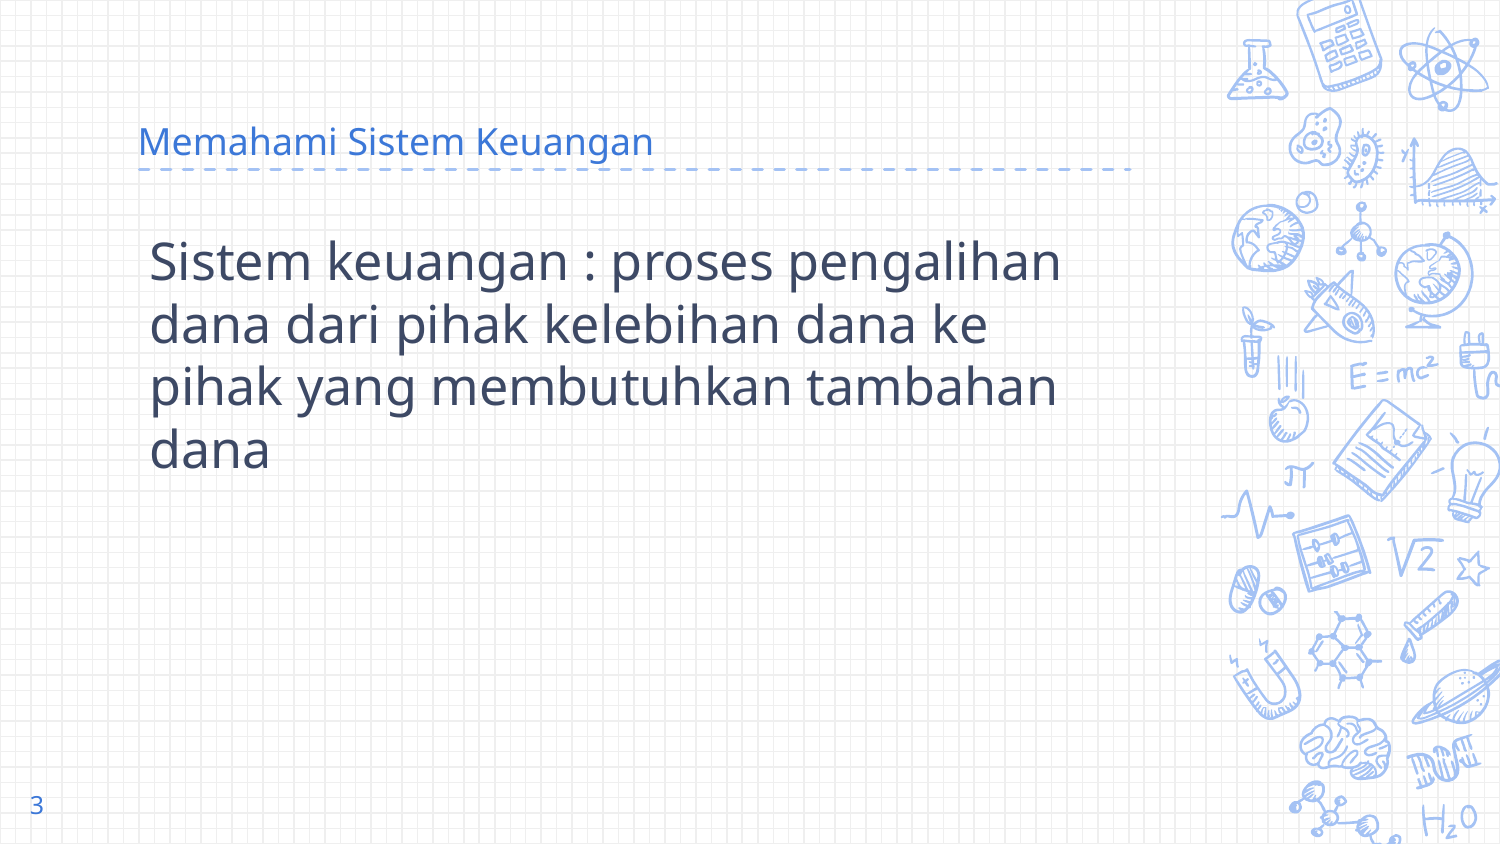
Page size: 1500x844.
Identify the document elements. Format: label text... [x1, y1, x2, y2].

title Memahami Sistem Keuangan [122, 36, 1130, 178]
list Sistem keuangan : proses pengalihan dana dari pihak kelebihan dana ke pihak yang membutuhkan tambahan dana [122, 213, 1130, 806]
slide_number 3 [14, 774, 105, 840]
